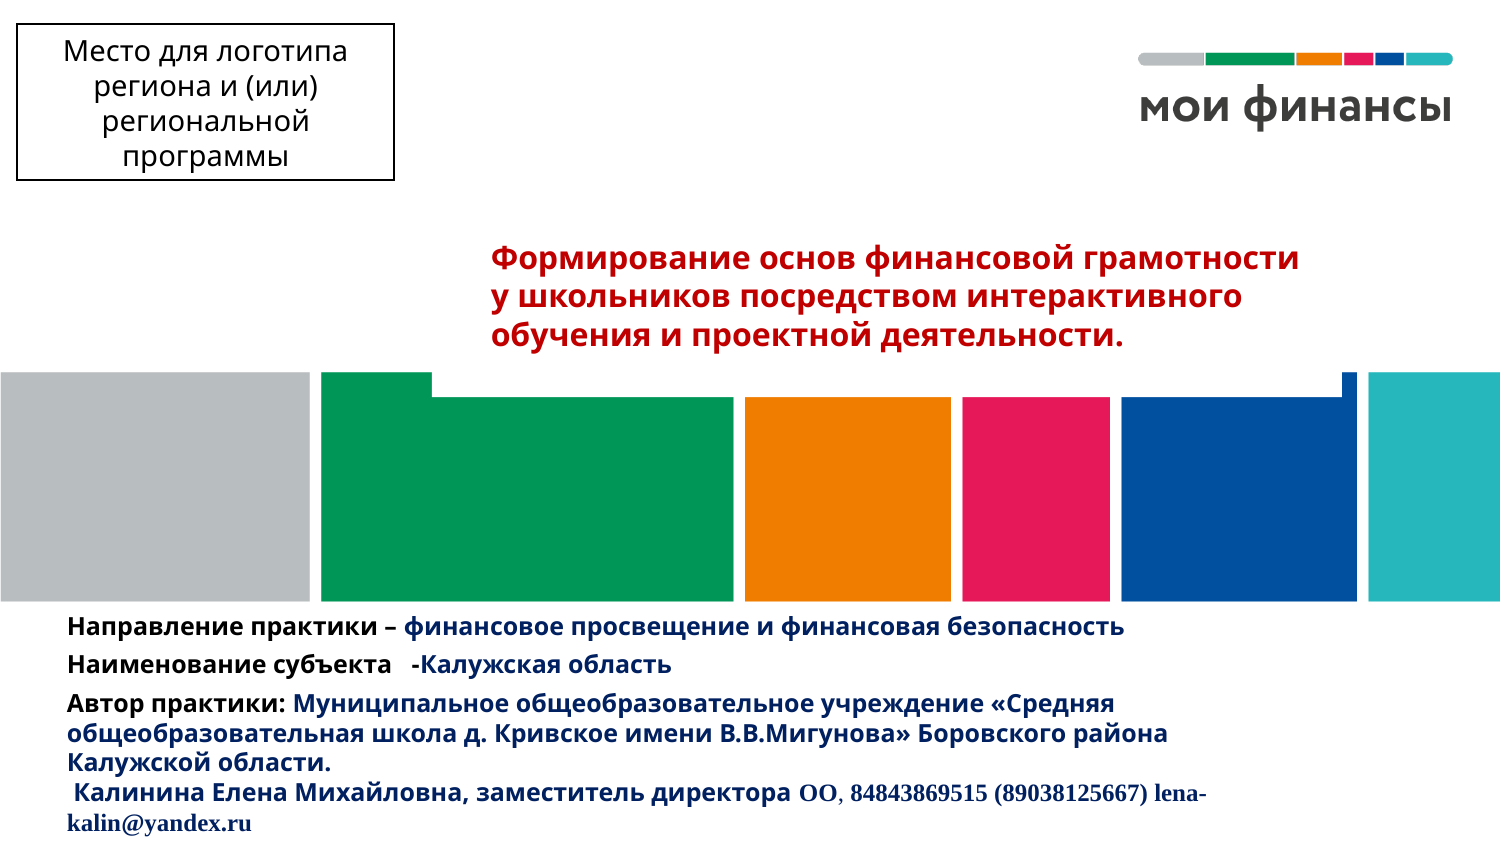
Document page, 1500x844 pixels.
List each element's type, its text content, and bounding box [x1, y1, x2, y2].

picture [0, 169, 1500, 844]
title Формирование основ финансовой грамотности у школьников посредством интерактивного обучения и проектной деятельности. [431, 202, 1343, 398]
picture [1138, 52, 1453, 132]
text_box Место для логотипа региона и (или) региональной программы [17, 23, 395, 181]
list Направление практики – финансовое просвещение и финансовая безопасность Наименование субъекта -Калужская область Автор практики: Муниципальное общеобразовательное учреждение «Средняя общеобразовательная школа д. Кривское имени В.В.Мигунова» Боровского района Калужской области. Калинина Елена Михайловна, заместитель директора ОО, 84843869515 (89038125667) lena-kalin@yandex.ru [66, 610, 1225, 743]
